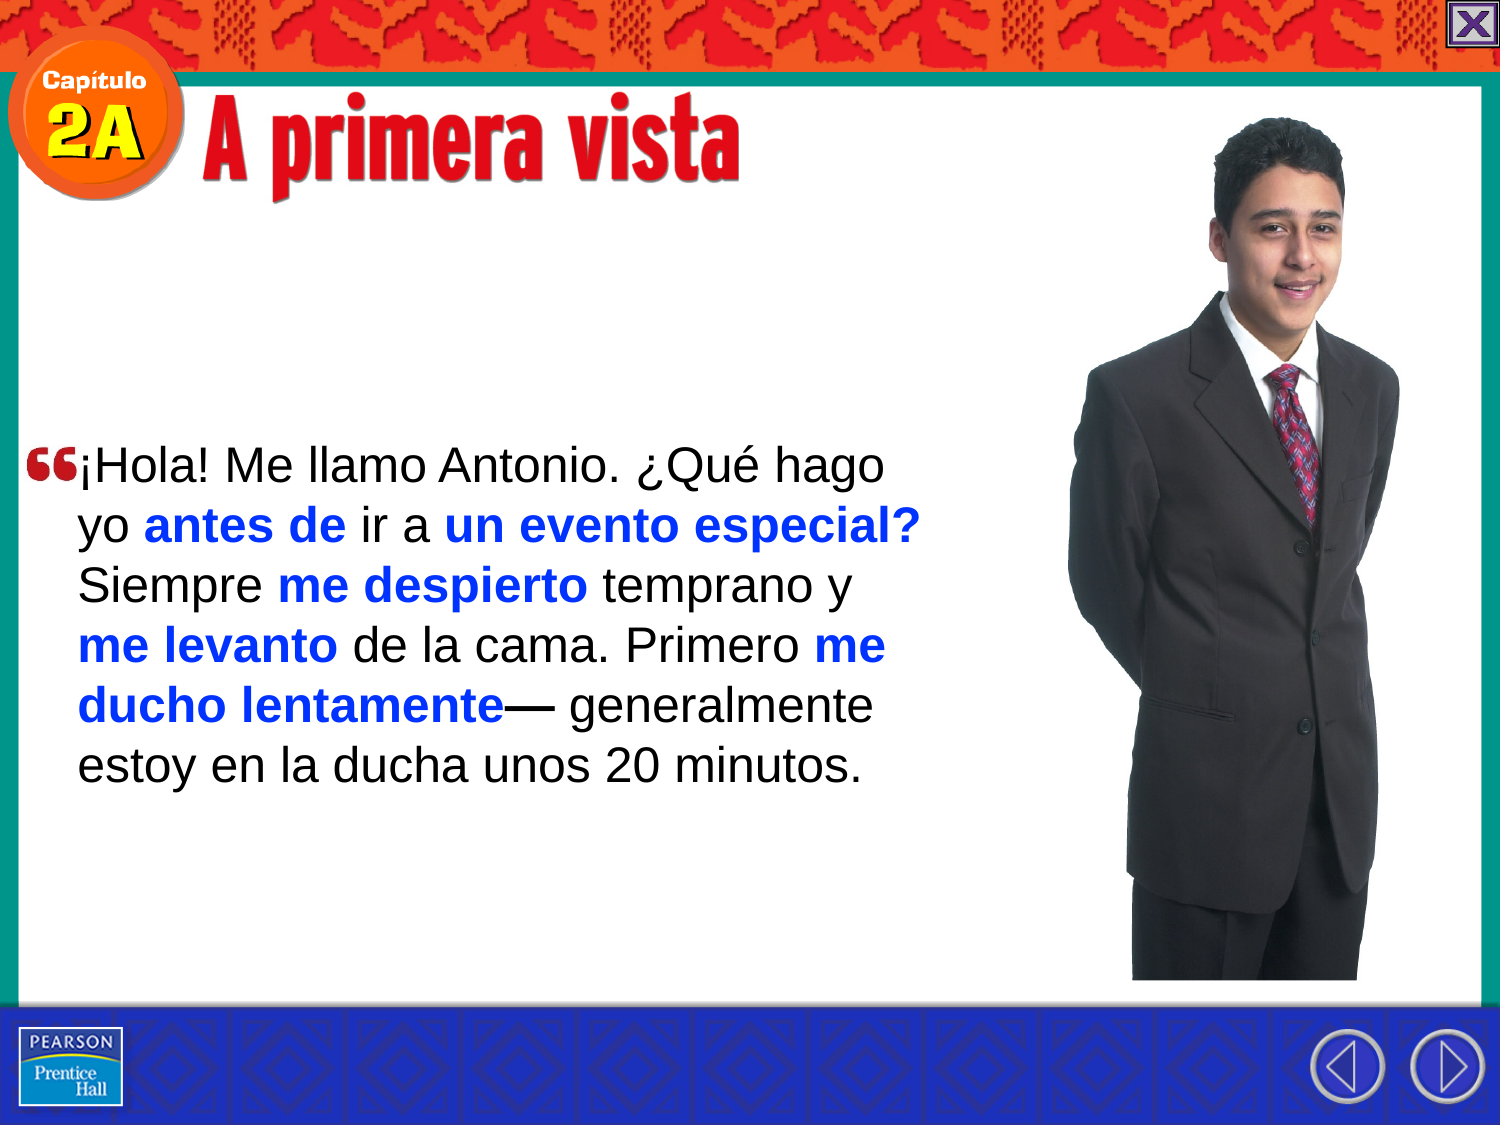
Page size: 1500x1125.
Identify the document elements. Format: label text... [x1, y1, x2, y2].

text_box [0, 0, 1500, 201]
picture [0, 201, 1500, 1125]
text_box ¡Hola! Me llamo Antonio. ¿Qué hago yo antes de ir a un evento especial? Siempre me despierto temprano y me levanto de la cama. Primero me ducho lentamente— generalmente estoy en la ducha unos 20 minutos. [62, 424, 938, 800]
